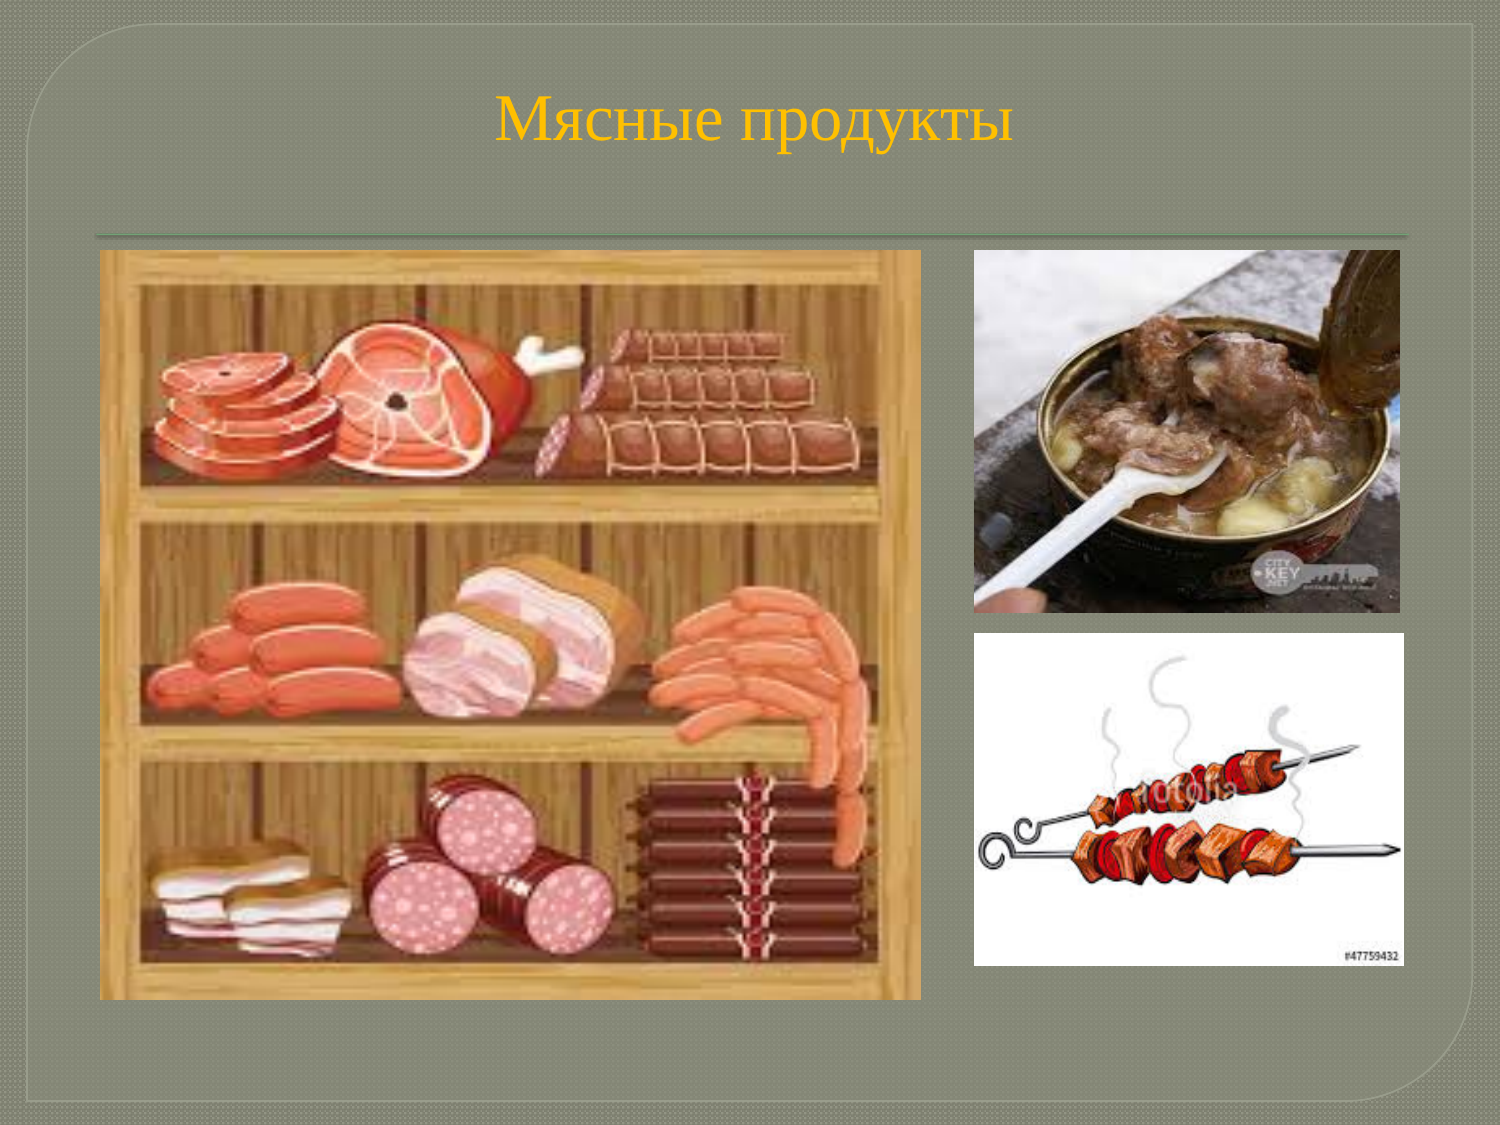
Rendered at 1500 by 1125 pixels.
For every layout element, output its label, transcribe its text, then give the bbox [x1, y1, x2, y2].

picture [974, 633, 1404, 966]
picture [100, 250, 921, 1000]
title Мясные продукты [75, 41, 1425, 161]
picture [974, 250, 1400, 614]
